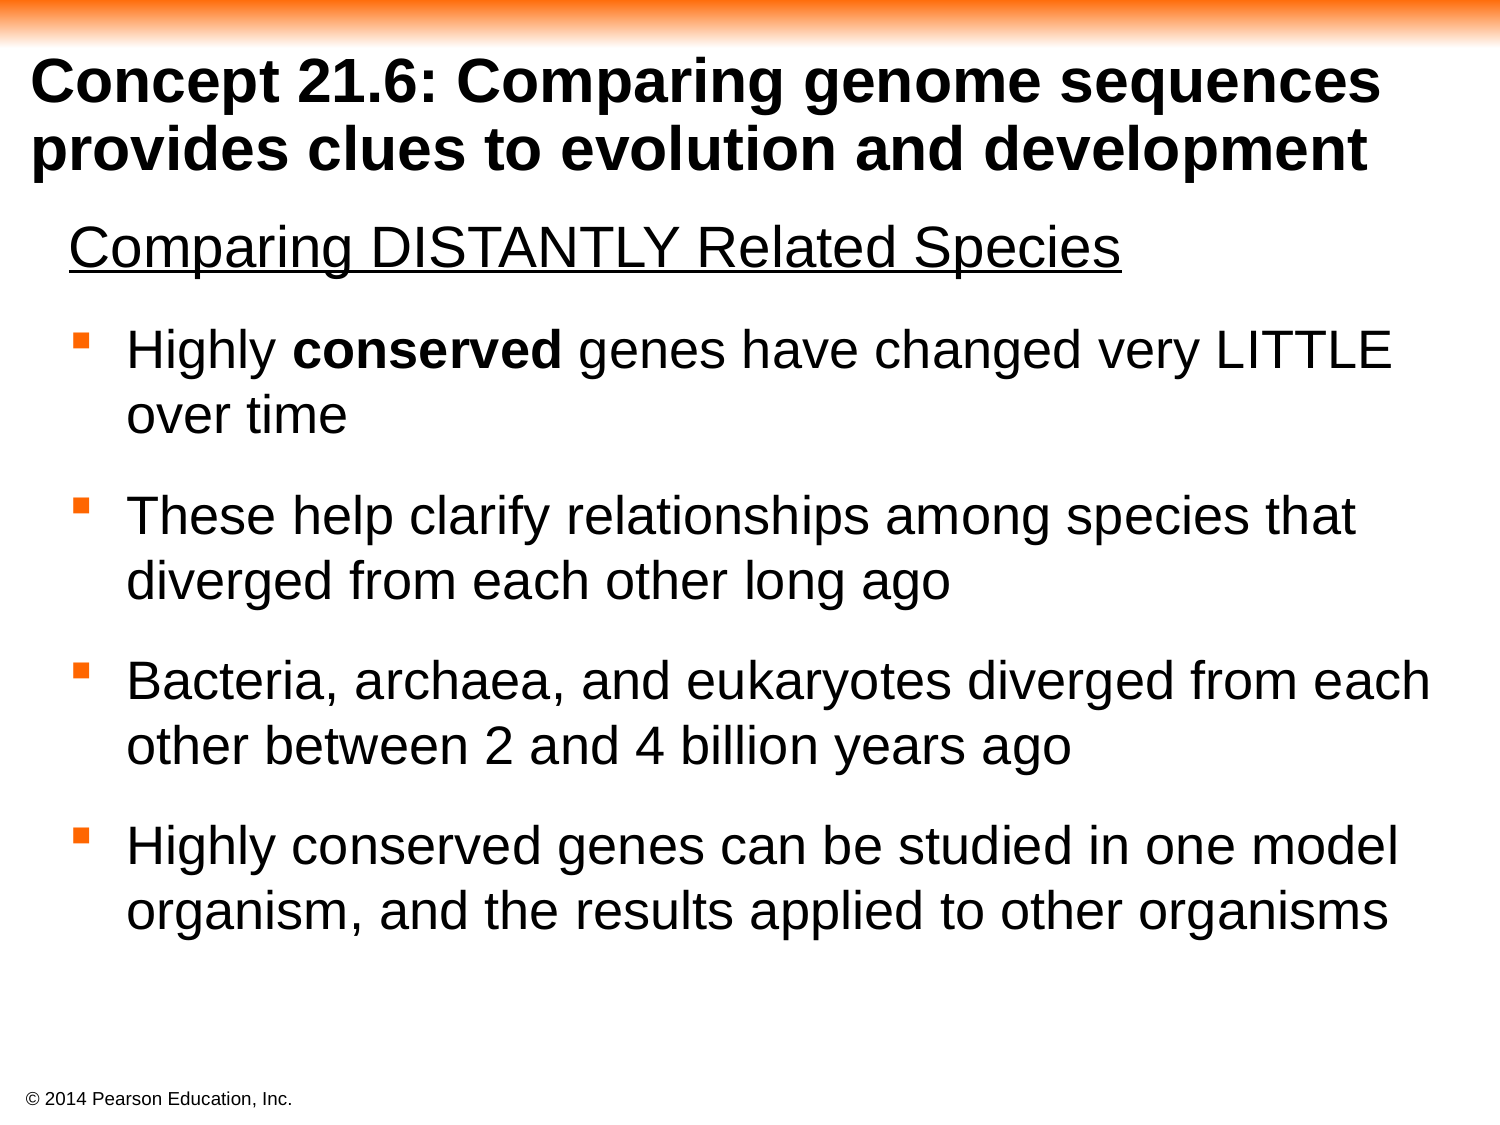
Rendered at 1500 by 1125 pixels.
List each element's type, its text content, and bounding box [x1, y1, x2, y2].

list Comparing DISTANTLY Related Species Highly conserved genes have changed very LITTLE over time These help clarify relationships among species that diverged from each other long ago Bacteria, archaea, and eukaryotes diverged from each other between 2 and 4 billion years ago Highly conserved genes can be studied in one model organism, and the results applied to other organisms [69, 208, 1464, 1042]
title Concept 21.6: Comparing genome sequences provides clues to evolution and development [29, 49, 1470, 184]
